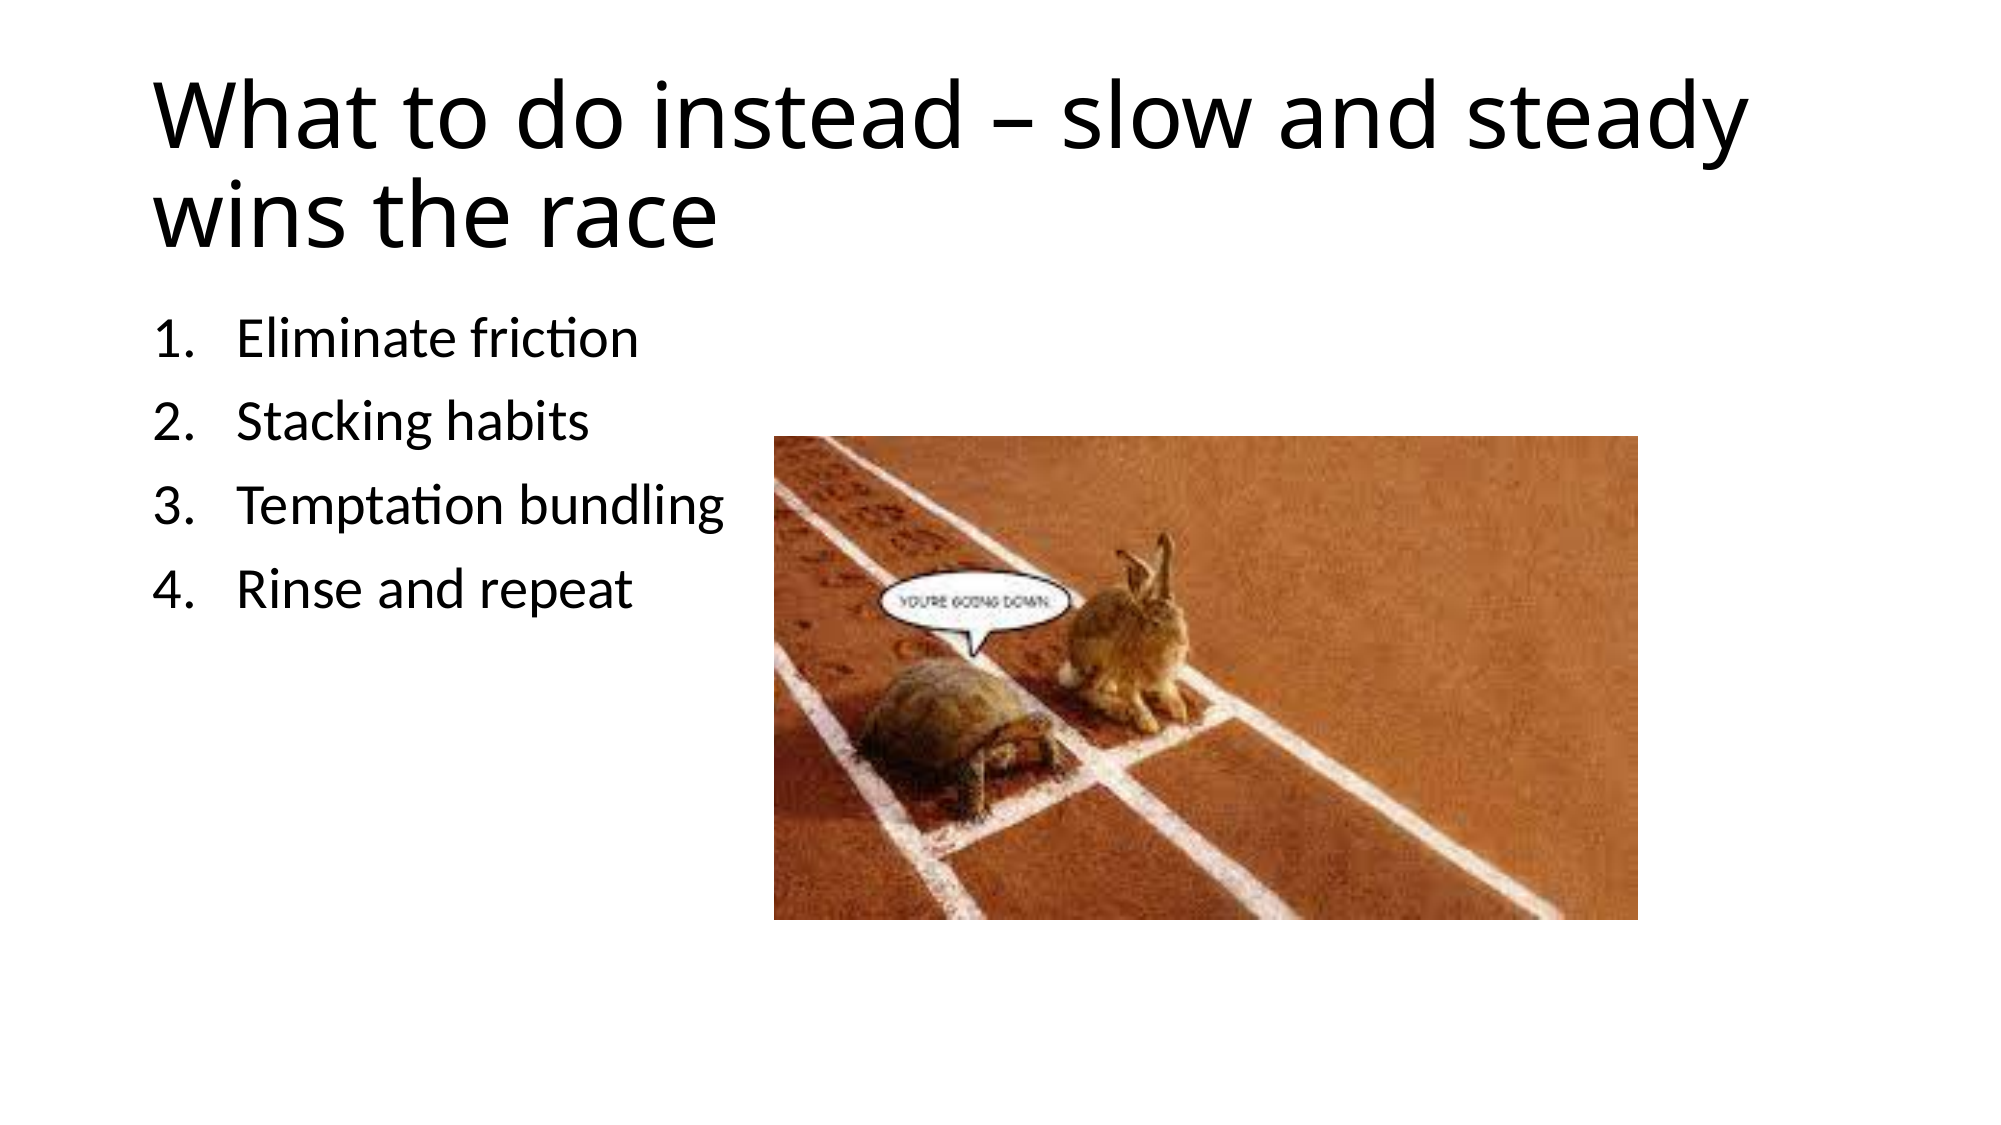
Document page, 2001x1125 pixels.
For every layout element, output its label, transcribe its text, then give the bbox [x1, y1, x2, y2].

list Eliminate friction Stacking habits Temptation bundling Rinse and repeat [137, 299, 1863, 1014]
picture [774, 436, 1638, 920]
title What to do instead – slow and steady wins the race [137, 59, 1863, 278]
